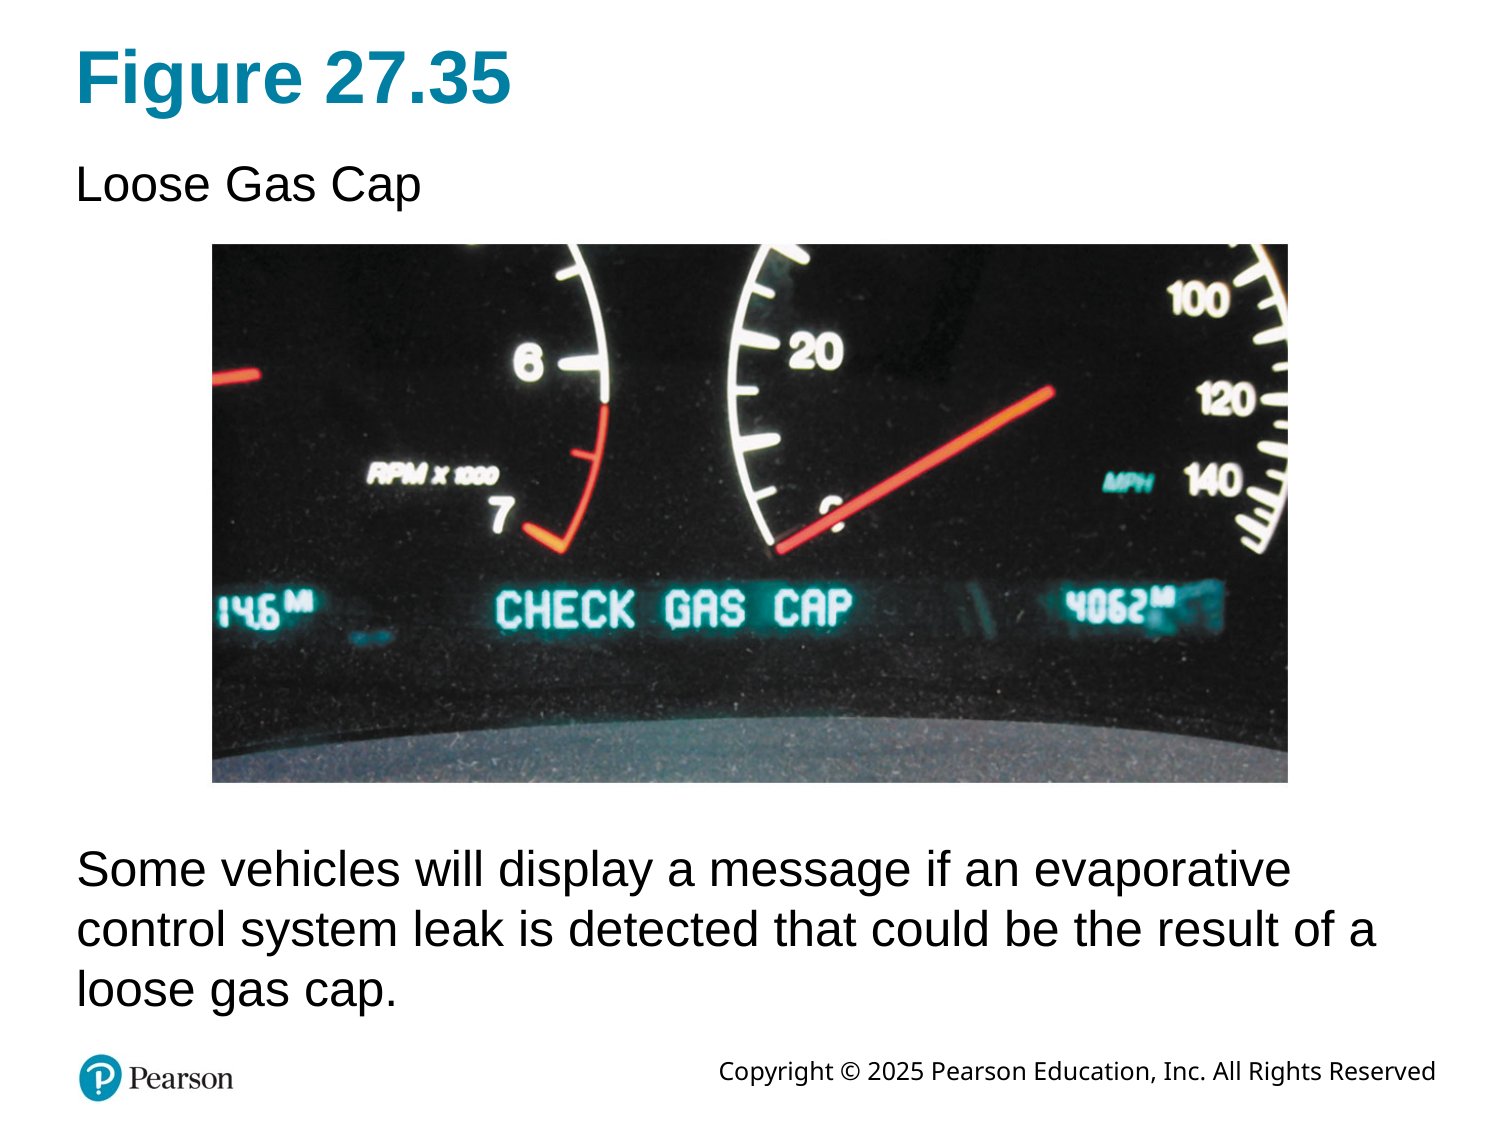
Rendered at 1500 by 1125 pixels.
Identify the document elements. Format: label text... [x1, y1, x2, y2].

picture [78, 1053, 234, 1104]
list Some vehicles will display a message if an evaporative control system leak is detected that could be the result of a loose gas cap. [76, 832, 1425, 1021]
list Loose Gas Cap [75, 148, 1425, 216]
picture [207, 239, 1293, 788]
title Figure 27.35 [75, 24, 1425, 122]
